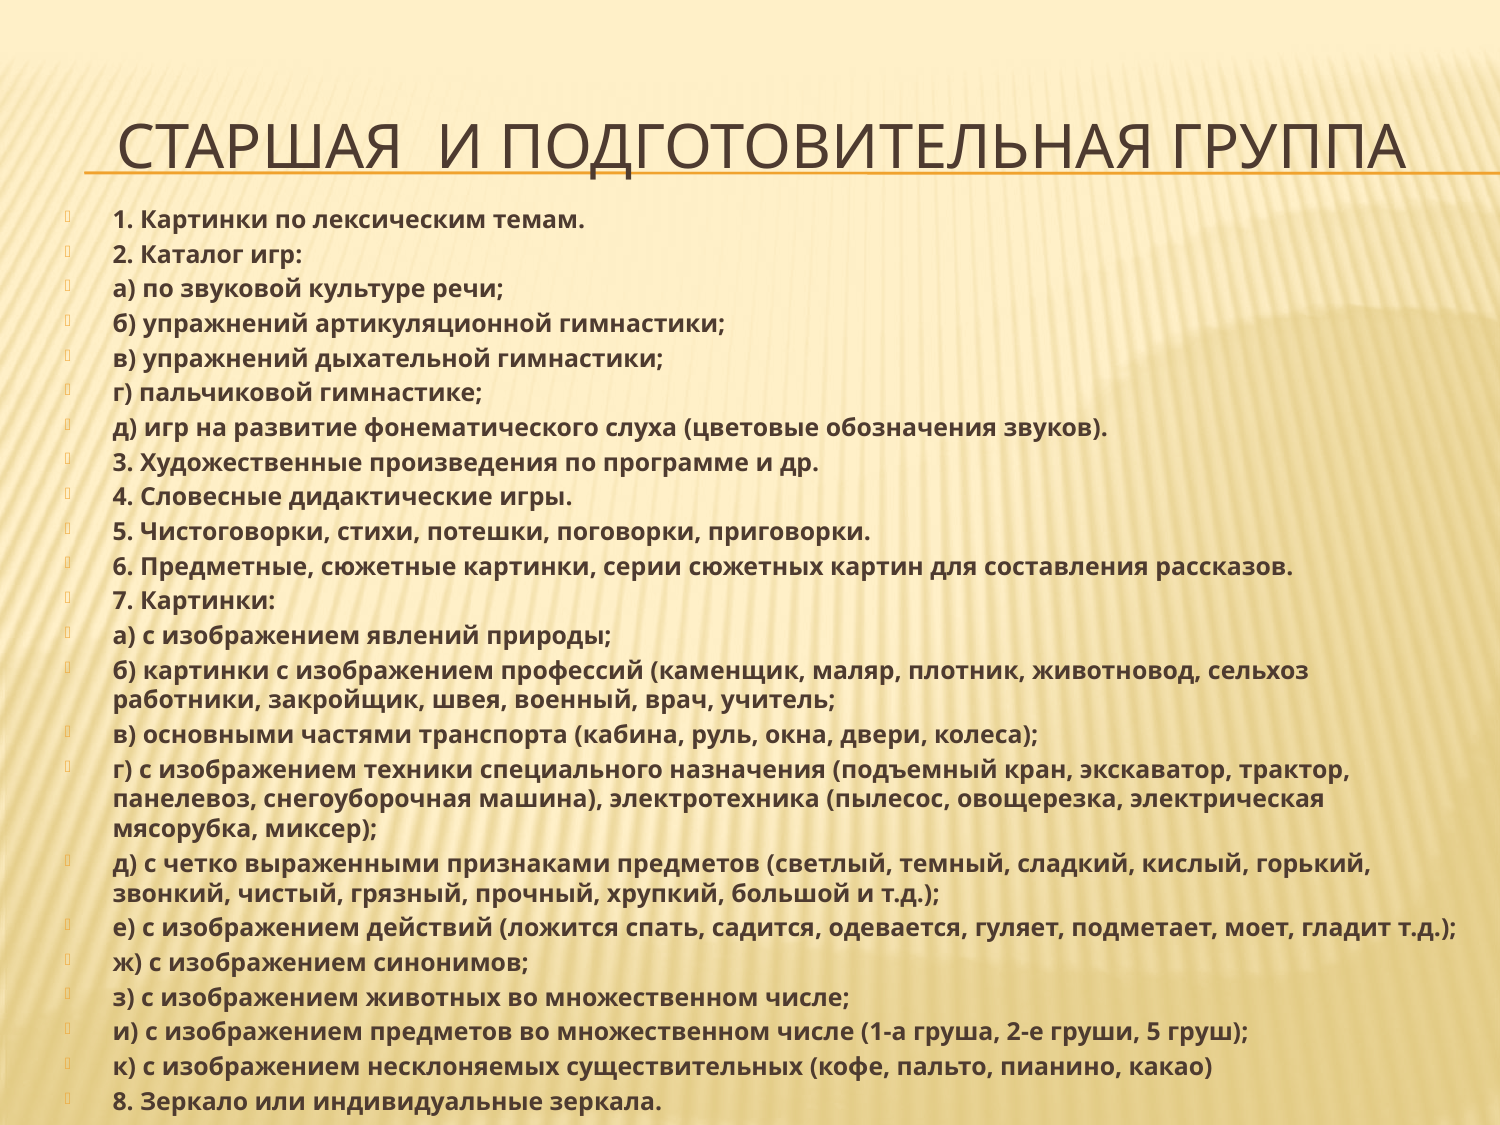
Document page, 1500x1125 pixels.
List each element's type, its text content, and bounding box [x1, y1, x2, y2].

list 1. Картинки по лексическим темам. 2. Каталог игр: а) по звуковой культуре речи; б) упражнений артикуляционной гимнастики; в) упражнений дыхательной гимнастики; г) пальчиковой гимнастике; д) игр на развитие фонематического слуха (цветовые обозначения звуков). 3. Художественные произведения по программе и др. 4. Словесные дидактические игры. 5. Чистоговорки, стихи, потешки, поговорки, приговорки. 6. Предметные, сюжетные картинки, серии сюжетных картин для составления рассказов. 7. Картинки: а) с изображением явлений природы; б) картинки с изображением профессий (каменщик, маляр, плотник, животновод, сельхоз работники, закройщик, швея, военный, врач, учитель; в) основными частями транспорта (кабина, руль, окна, двери, колеса); г) с изображением техники специального назначения (подъемный кран, экскаватор, трактор, панелевоз, снегоуборочная машина), электротехника (пылесос, овощерезка, электрическая мясорубка, миксер); д) с четко выраженными признаками предметов (светлый, темный, сладкий, кислый, горький, звонкий, чистый, грязный, прочный, хрупкий, большой и т.д.); е) с изображением действий (ложится спать, садится, одевается, гуляет, подметает, моет, гладит т.д.); ж) с изображением синонимов; з) с изображением животных во множественном числе; и) с изображением предметов во множественном числе (1-а груша, 2-е груши, 5 груш); к) с изображением несклоняемых существительных (кофе, пальто, пианино, какао) 8. Зеркало или индивидуальные зеркала. [50, 196, 1475, 1125]
title СТАРШАЯ и подготовительная группа [50, 75, 1475, 196]
